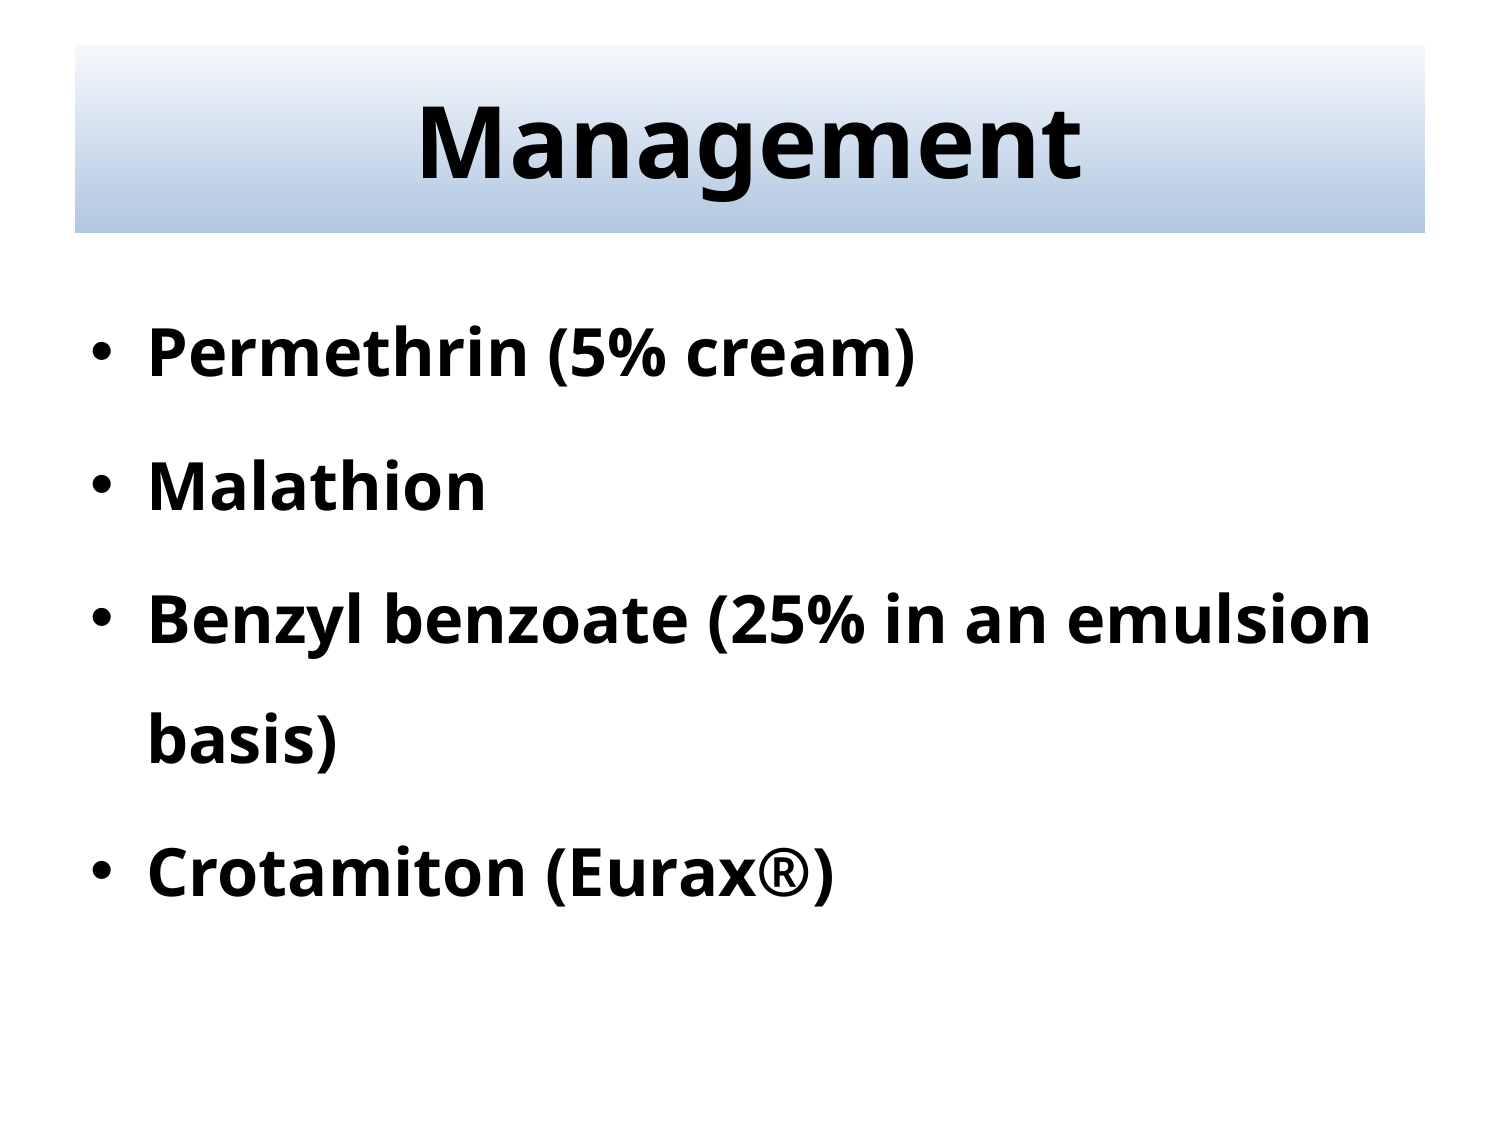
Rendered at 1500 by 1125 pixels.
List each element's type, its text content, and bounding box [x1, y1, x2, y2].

list Permethrin (5% cream) Malathion Benzyl benzoate (25% in an emulsion basis) Crotamiton (Eurax®) [75, 262, 1425, 1005]
title Management [75, 45, 1425, 233]
